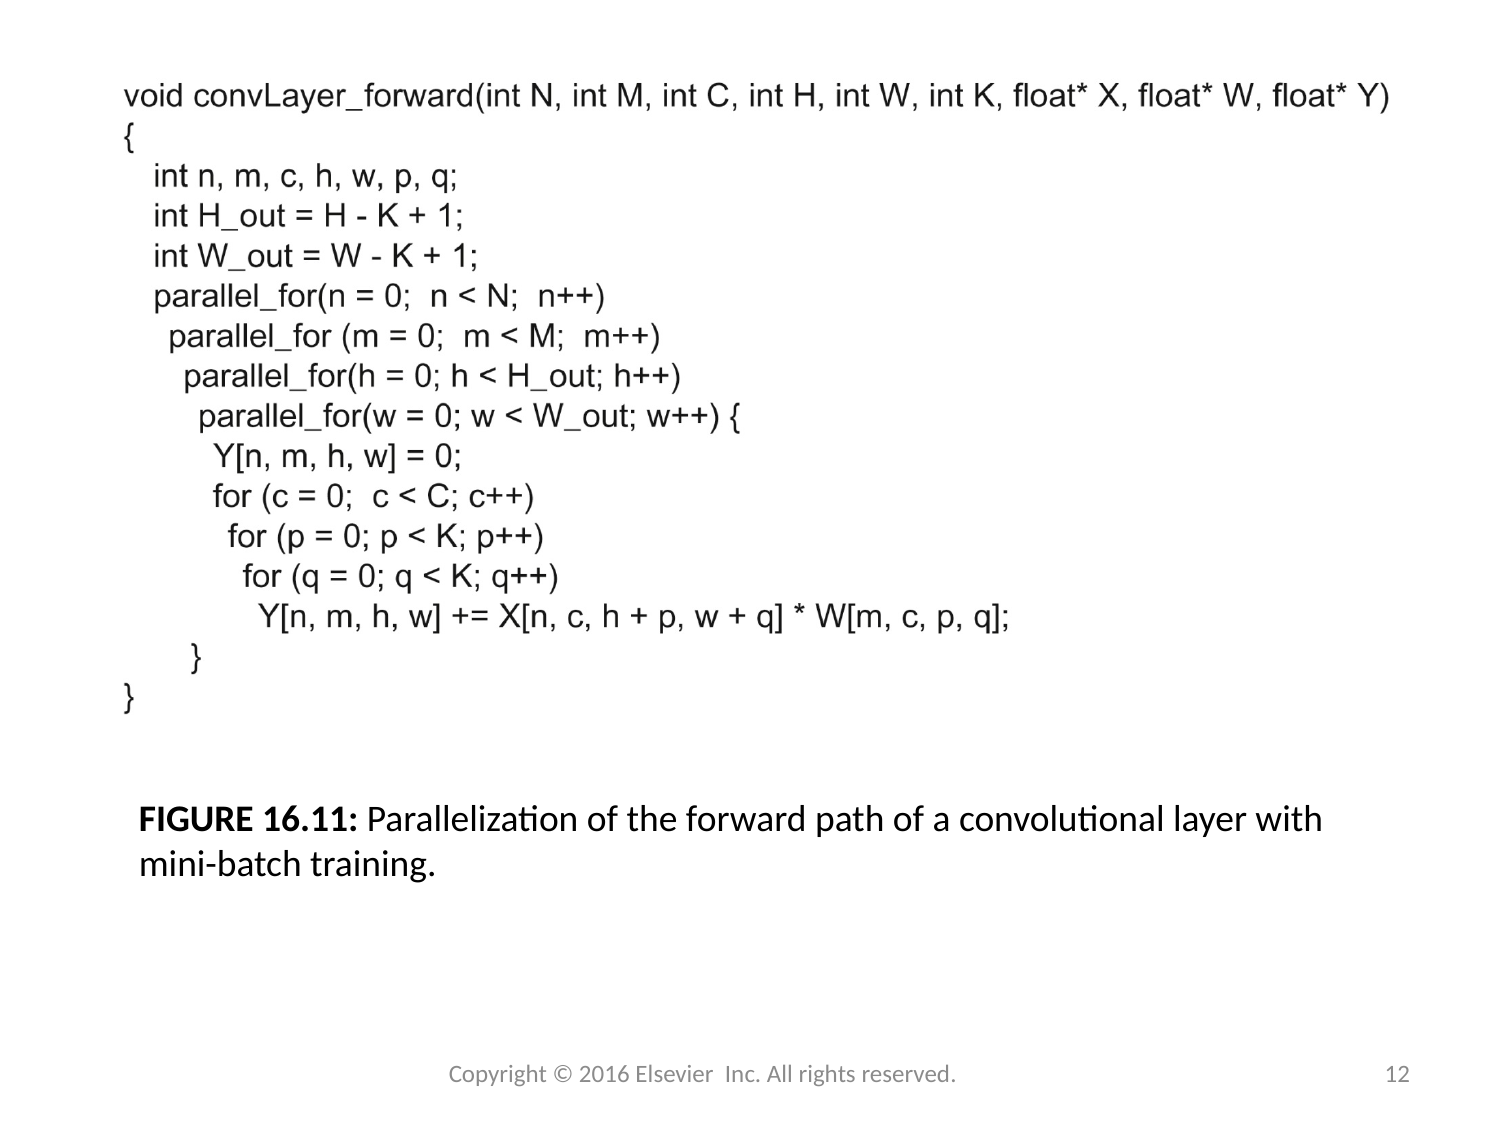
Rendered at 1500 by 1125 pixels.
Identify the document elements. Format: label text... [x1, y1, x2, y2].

text_box FIGURE 16.11: Parallelization of the forward path of a convolutional layer with mini-batch training. [123, 786, 1399, 892]
picture [123, 77, 1400, 716]
footer Copyright © 2016 Elsevier Inc. All rights reserved. [419, 1042, 988, 1103]
slide_number 12 [1074, 1042, 1425, 1103]
